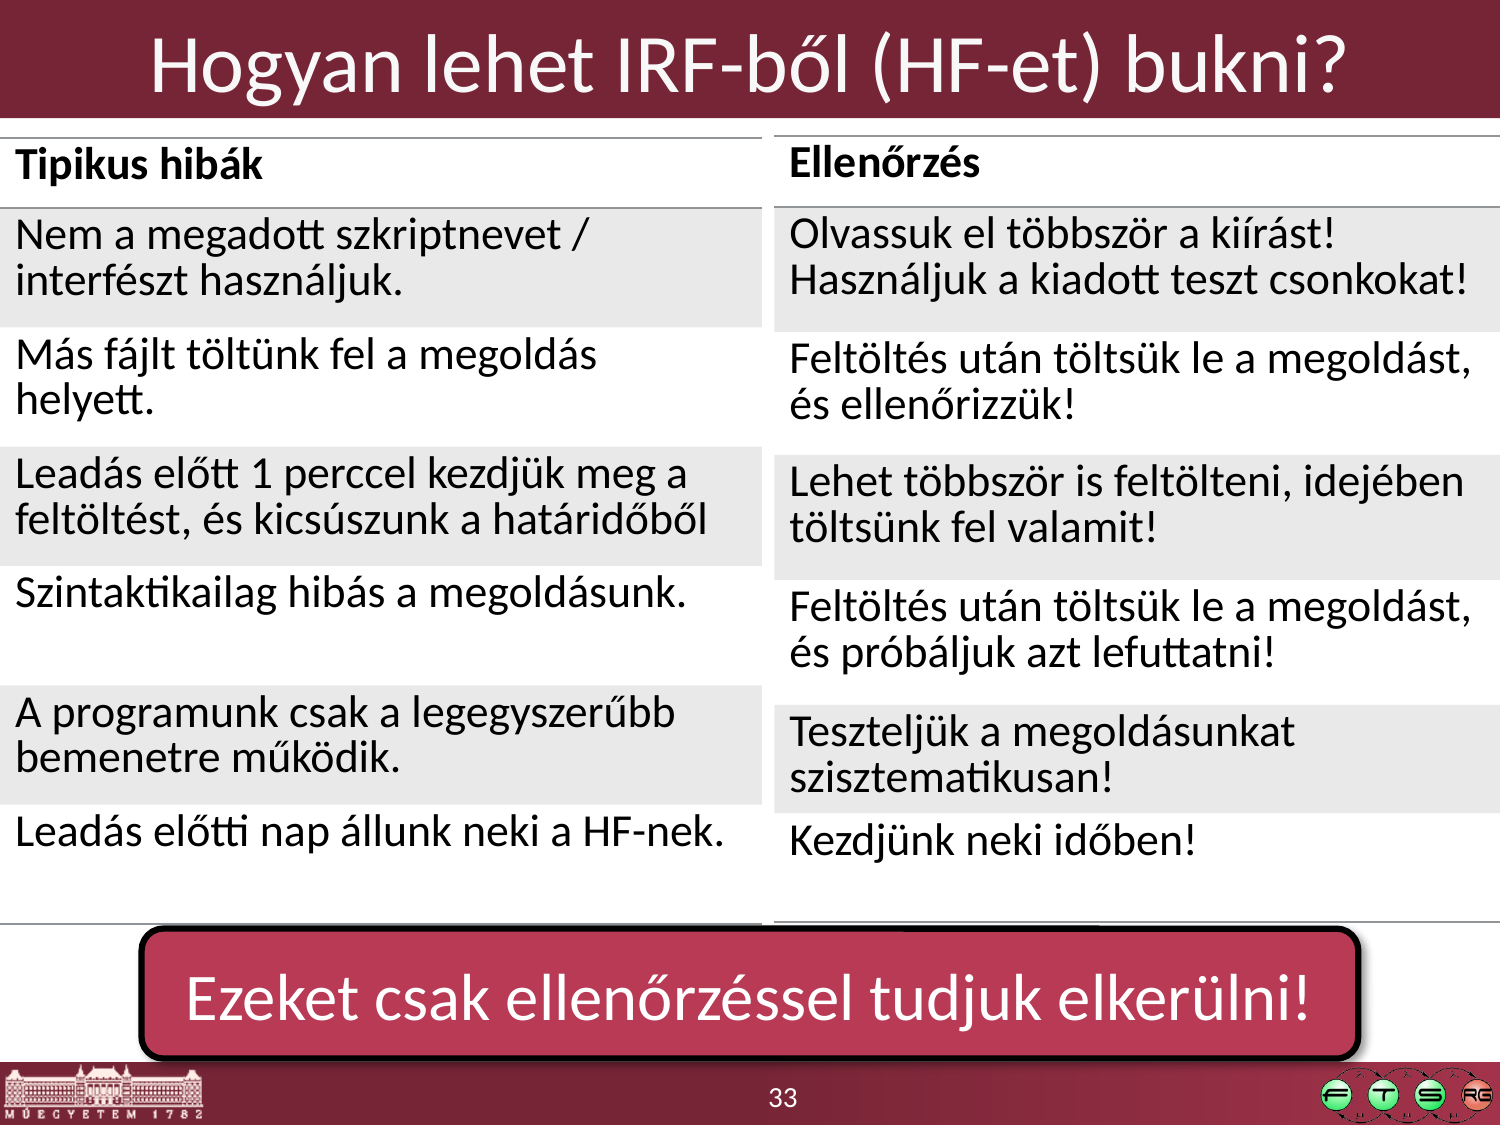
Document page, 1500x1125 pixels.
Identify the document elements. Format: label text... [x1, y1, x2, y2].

table_cell Leadás előtti nap állunk neki a HF-nek. [0, 805, 762, 923]
table_cell A programunk csak a legegyszerűbb bemenetre működik. [0, 685, 762, 805]
table_header Ellenőrzés [774, 137, 1500, 206]
table_cell Teszteljük a megoldásunkat szisztematikusan! [774, 705, 1500, 813]
picture [0, 1063, 209, 1123]
table_cell Kezdjünk neki időben! [774, 813, 1500, 921]
table_cell Feltöltés után töltsük le a megoldást, és próbáljuk azt lefuttatni! [774, 580, 1500, 705]
table_header Tipikus hibák [0, 139, 762, 207]
text_box Ezeket csak ellenőrzéssel tudjuk elkerülni! [139, 926, 1361, 1061]
table_cell Más fájlt töltünk fel a megoldás helyett. [0, 327, 762, 447]
table_cell Leadás előtt 1 perccel kezdjük meg a feltöltést, és kicsúszunk a határidőből [0, 447, 762, 566]
table_cell Lehet többször is feltölteni, idejében töltsünk fel valamit! [774, 455, 1500, 580]
table_cell Olvassuk el többször a kiírást! Használjuk a kiadott teszt csonkokat! [774, 208, 1500, 332]
table_cell Nem a megadott szkriptnevet / interfészt használjuk. [0, 209, 762, 327]
table_cell Feltöltés után töltsük le a megoldást, és ellenőrizzük! [774, 332, 1500, 455]
title Hogyan lehet IRF-ből (HF-et) bukni? [0, 0, 1500, 119]
picture [1318, 1065, 1494, 1125]
table_cell Szintaktikailag hibás a megoldásunk. [0, 566, 762, 685]
